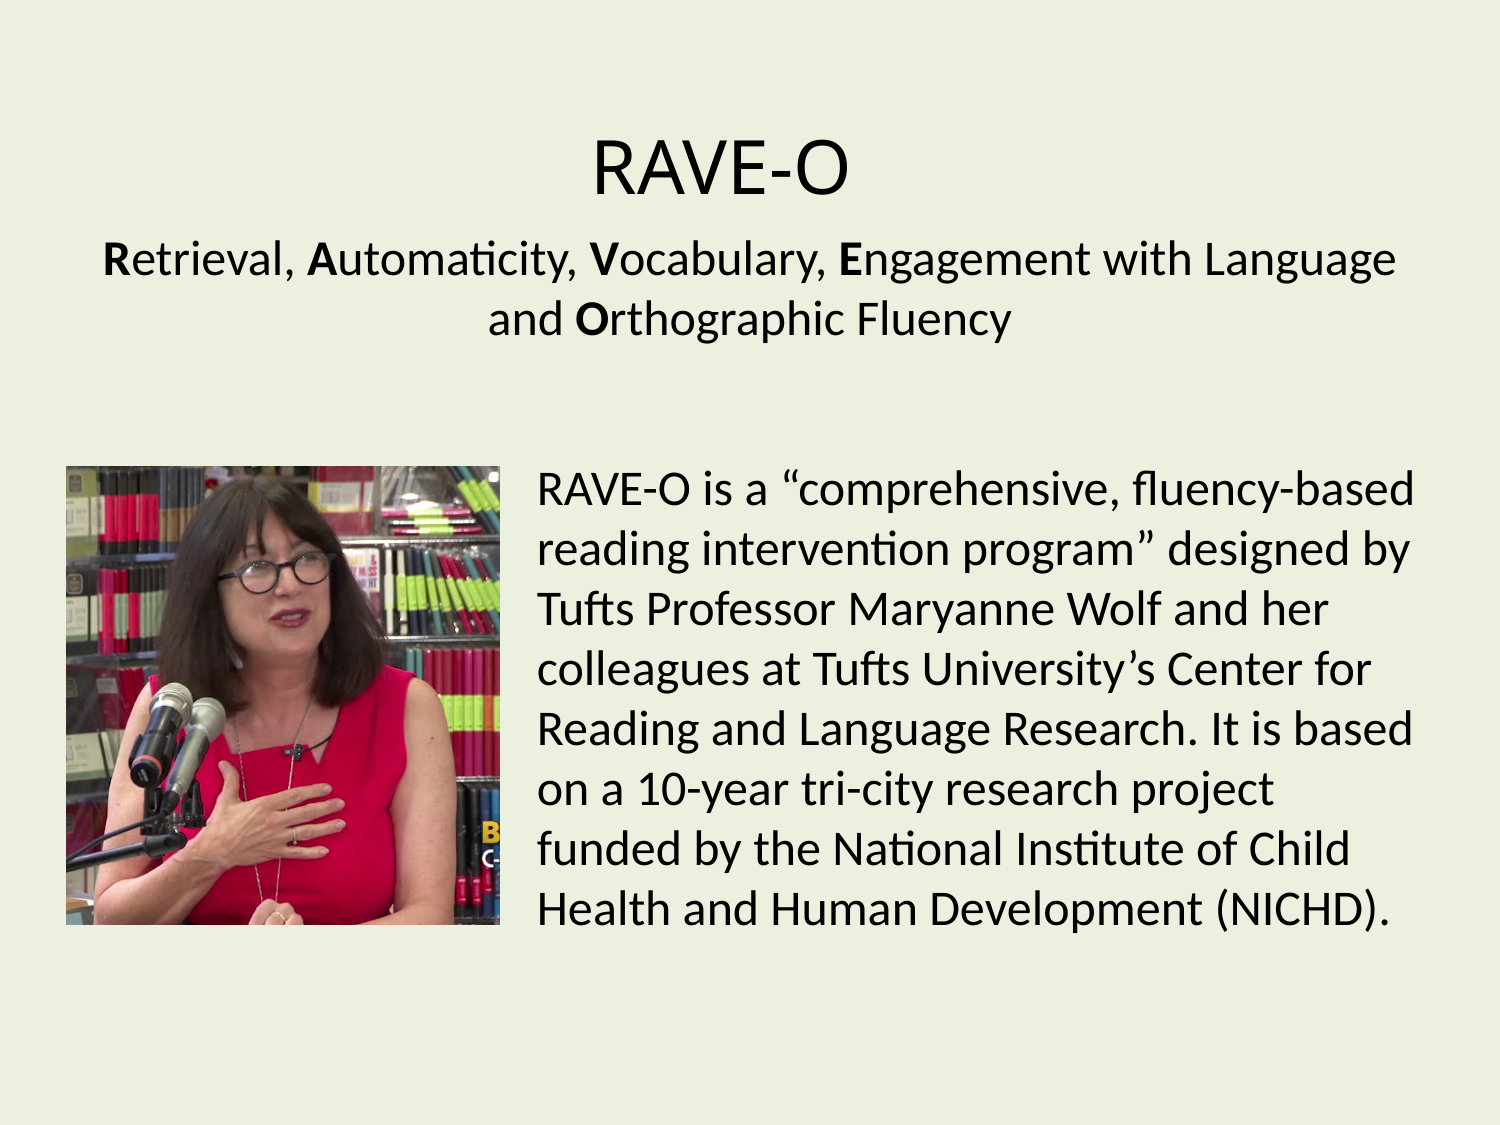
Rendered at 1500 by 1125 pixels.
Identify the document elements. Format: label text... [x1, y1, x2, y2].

picture [65, 466, 501, 926]
text_box Retrieval, Automaticity, Vocabulary, Engagement with Language and Orthographic Fluency [87, 218, 1413, 354]
text_box RAVE-O is a “comprehensive, fluency-based reading intervention program” designed by Tufts Professor Maryanne Wolf and her colleagues at Tufts University’s Center for Reading and Language Research. It is based on a 10-year tri-city research project funded by the National Institute of Child Health and Human Development (NICHD). [522, 447, 1435, 943]
text_box RAVE-O [576, 112, 868, 218]
